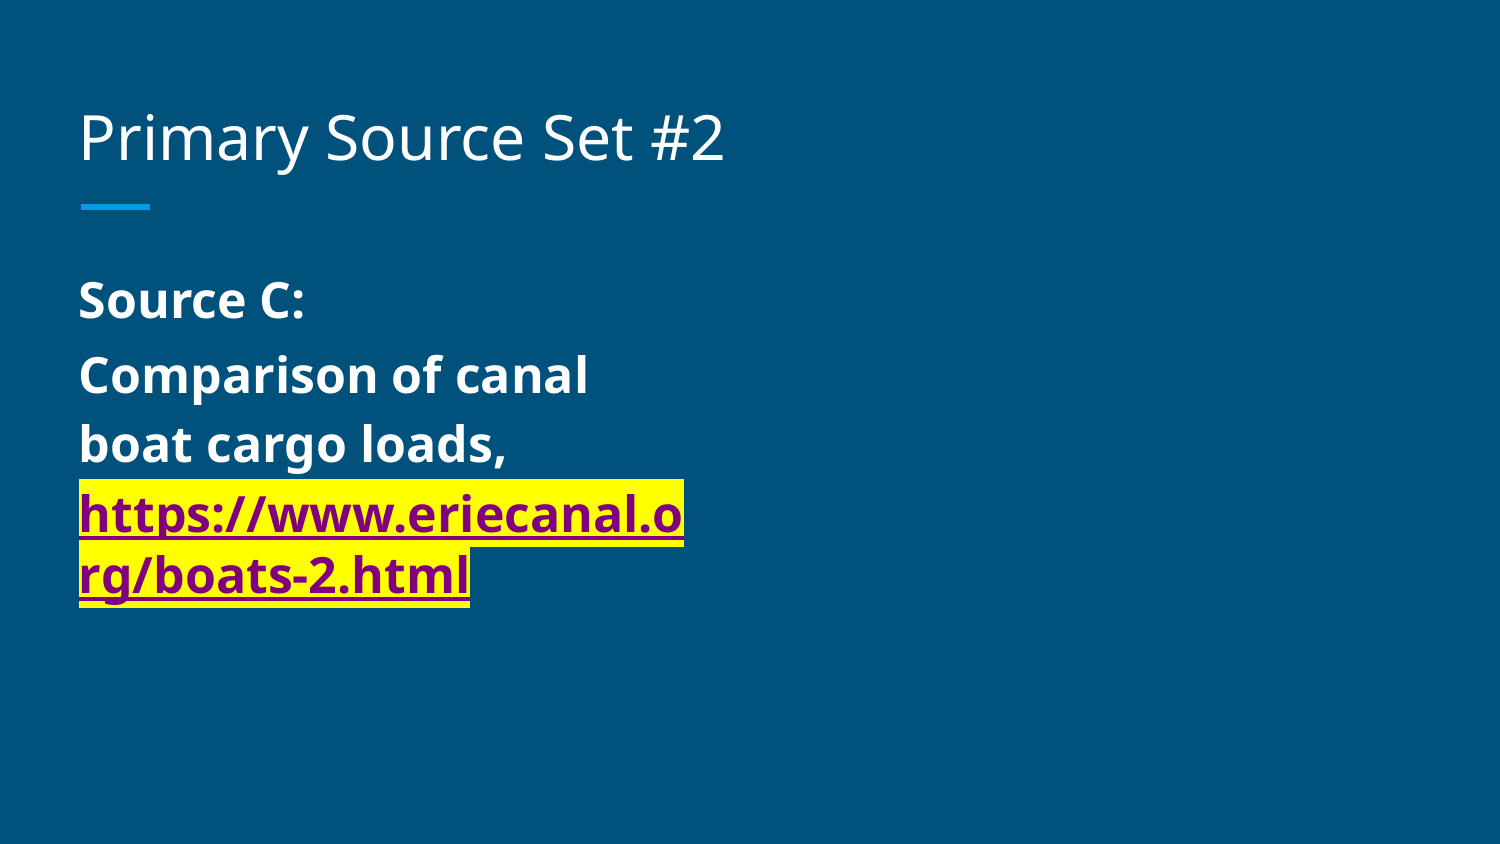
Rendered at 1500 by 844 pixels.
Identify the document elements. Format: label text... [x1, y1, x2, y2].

title Primary Source Set #2 [63, 75, 1437, 188]
list Source C: Comparison of canal boat cargo loads, https://www.eriecanal.org/boats-2.html [63, 244, 720, 750]
